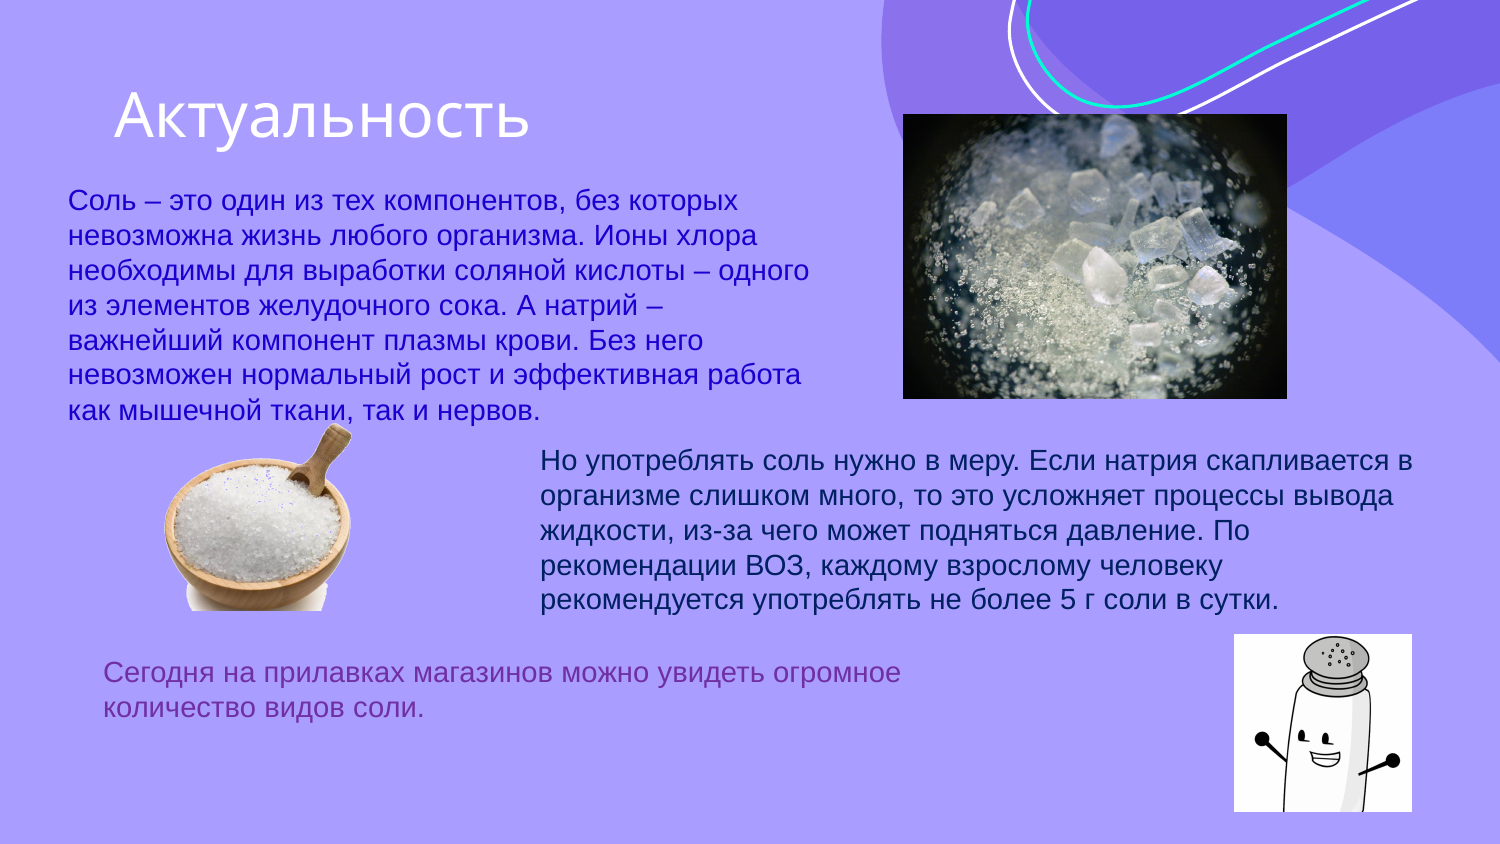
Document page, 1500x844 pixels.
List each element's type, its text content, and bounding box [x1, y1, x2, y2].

text_box Соль – это один из тех компонентов, без которых невозможна жизнь любого организма. Ионы хлора необходимы для выработки соляной кислоты – одного из элементов желудочного сока. А натрий – важнейший компонент плазмы крови. Без него невозможен нормальный рост и эффективная работа как мышечной ткани, так и нервов. [53, 173, 833, 434]
picture [903, 114, 1288, 399]
title Актуальность [99, 59, 877, 154]
text_box Но употреблять соль нужно в меру. Если натрия скапливается в организме слишком много, то это усложняет процессы вывода жидкости, из-за чего может подняться давление. По рекомендации ВОЗ, каждому взрослому человеку рекомендуется употреблять не более 5 г соли в сутки. [525, 433, 1436, 624]
picture [1233, 634, 1412, 812]
picture [147, 421, 373, 612]
text_box Сегодня на прилавках магазинов можно увидеть огромное количество видов соли. [88, 646, 1022, 731]
